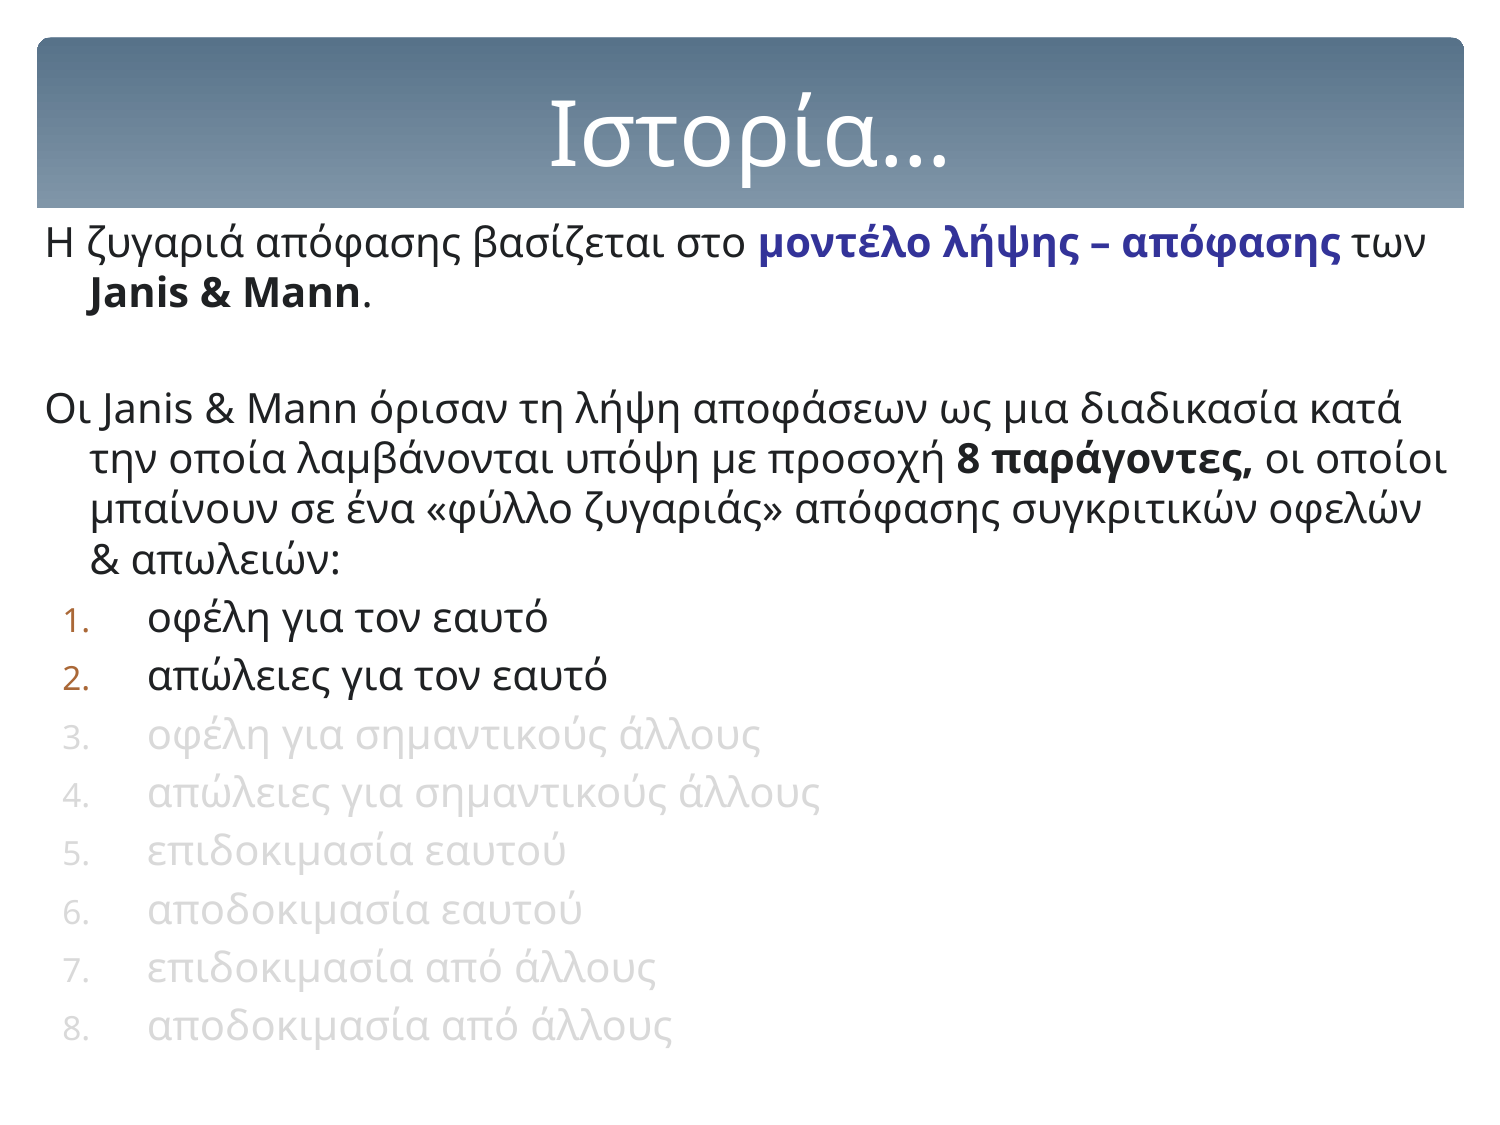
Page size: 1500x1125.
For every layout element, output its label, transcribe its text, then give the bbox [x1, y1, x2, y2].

list Η ζυγαριά απόφασης βασίζεται στο μοντέλο λήψης – απόφασης των Janis & Mann. Οι Janis & Mann όρισαν τη λήψη αποφάσεων ως μια διαδικασία κατά την οποία λαμβάνονται υπόψη με προσοχή 8 παράγοντες, οι οποίοι μπαίνουν σε ένα «φύλλο ζυγαριάς» απόφασης συγκριτικών οφελών & απωλειών: οφέλη για τον εαυτό απώλειες για τον εαυτό οφέλη για σημαντικούς άλλους απώλειες για σημαντικούς άλλους επιδοκιμασία εαυτού αποδοκιμασία εαυτού επιδοκιμασία από άλλους αποδοκιμασία από άλλους [29, 208, 1471, 996]
title Ιστορία… [75, 66, 1425, 195]
